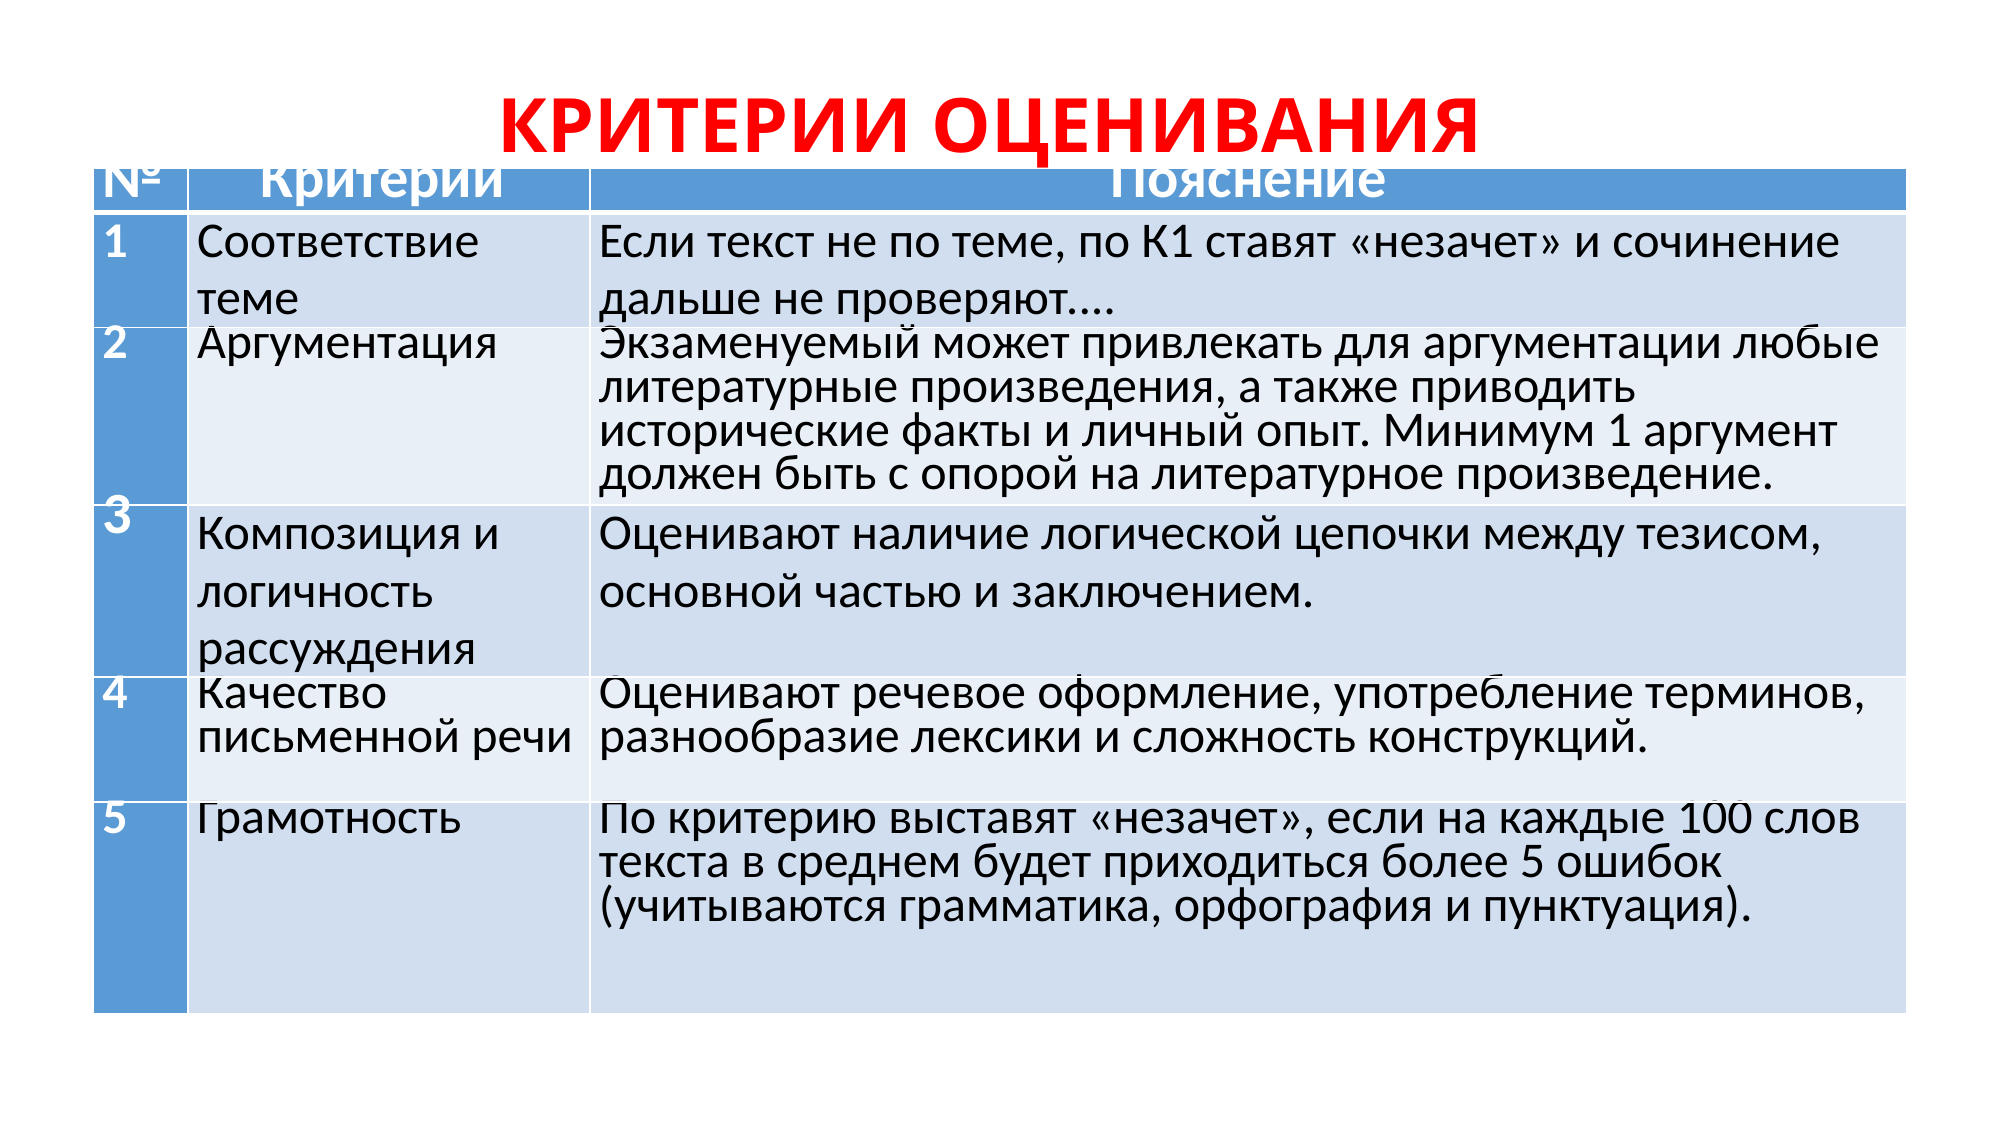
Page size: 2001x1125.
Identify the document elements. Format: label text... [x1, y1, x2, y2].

table_cell 4 [94, 678, 187, 801]
table_cell 3 [94, 506, 187, 676]
table_cell 1 [94, 215, 187, 327]
table_cell 5 [94, 803, 187, 1013]
table_cell 2 [94, 328, 187, 504]
table_header Критерий [189, 169, 589, 210]
table_cell По критерию выставят «незачет», если на каждые 100 слов текста в среднем будет приходиться более 5 ошибок (учитываются грамматика, орфография и пунктуация). [591, 803, 1906, 1013]
title КРИТЕРИИ ОЦЕНИВАНИЯ [137, 59, 1863, 168]
table_header Пояснение [591, 169, 1906, 210]
table_cell Грамотность [189, 803, 589, 1013]
table_cell Оценивают речевое оформление, употребление терминов, разнообразие лексики и сложность конструкций. [591, 678, 1906, 801]
table_cell Экзаменуемый может привлекать для аргументации любые литературные произведения, а также приводить исторические факты и личный опыт. Минимум 1 аргумент должен быть с опорой на литературное произведение. [591, 328, 1906, 504]
table_cell Оценивают наличие логической цепочки между тезисом, основной частью и заключением. [591, 506, 1906, 676]
table_header № [94, 169, 187, 210]
table_cell Аргументация [189, 328, 589, 504]
table_cell Качество письменной речи [189, 678, 589, 801]
table_cell Композиция и логичность рассуждения [189, 506, 589, 676]
table_cell Соответствие теме [189, 215, 589, 327]
table_cell Если текст не по теме, по К1 ставят «незачет» и сочинение дальше не проверяют.... [591, 215, 1906, 327]
